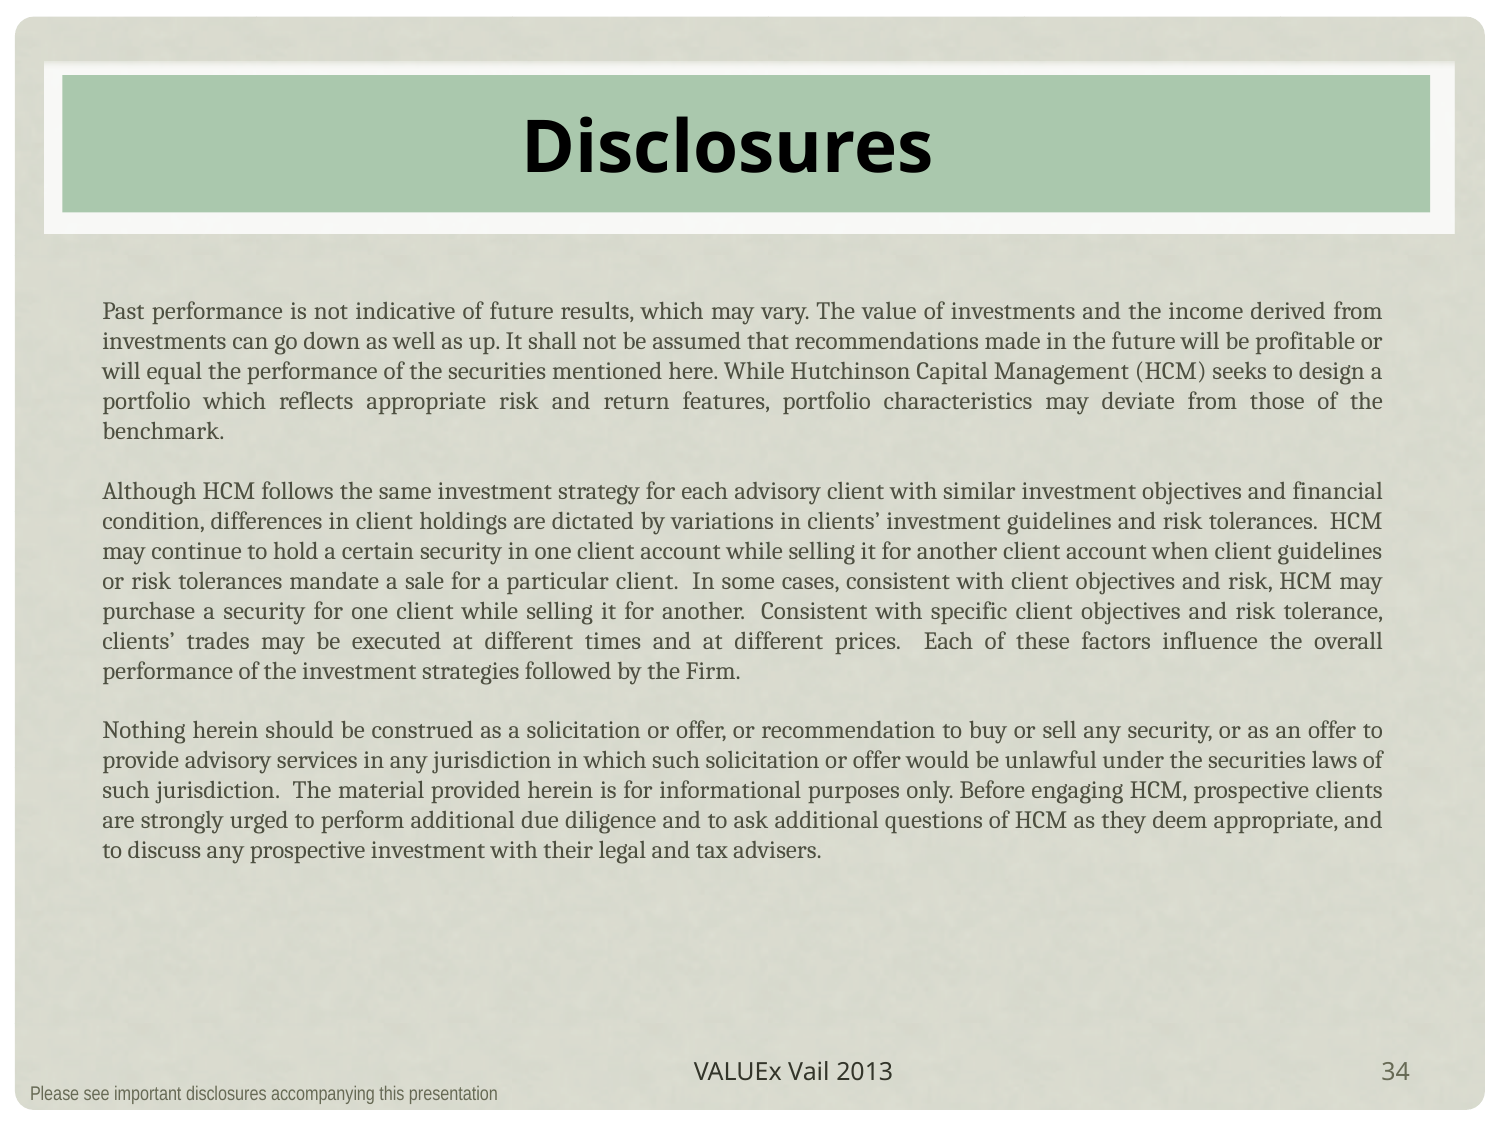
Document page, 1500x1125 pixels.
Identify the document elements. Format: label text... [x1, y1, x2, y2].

title Disclosures [62, 75, 1431, 213]
slide_number 34 [1074, 1042, 1425, 1103]
slide_number Please see important disclosures accompanying this presentation [15, 1062, 588, 1123]
text_box Past performance is not indicative of future results, which may vary. The value of investments and the income derived from investments can go down as well as up. It shall not be assumed that recommendations made in the future will be profitable or will equal the performance of the securities mentioned here. While Hutchinson Capital Management (HCM) seeks to design a portfolio which reflects appropriate risk and return features, portfolio characteristics may deviate from those of the benchmark. Although HCM follows the same investment strategy for each advisory client with similar investment objectives and financial condition, differences in client holdings are dictated by variations in clients’ investment guidelines and risk tolerances. HCM may continue to hold a certain security in one client account while selling it for another client account when client guidelines or risk tolerances mandate a sale for a particular client. In some cases, consistent with client objectives and risk, HCM may purchase a security for one client while selling it for another. Consistent with specific client objectives and risk tolerance, clients’ trades may be executed at different times and at different prices. Each of these factors influence the overall performance of the investment strategies followed by the Firm. Nothing herein should be construed as a solicitation or offer, or recommendation to buy or sell any security, or as an offer to provide advisory services in any jurisdiction in which such solicitation or offer would be unlawful under the securities laws of such jurisdiction. The material provided herein is for informational purposes only. Before engaging HCM, prospective clients are strongly urged to perform additional due diligence and to ask additional questions of HCM as they deem appropriate, and to discuss any prospective investment with their legal and tax advisers. [87, 287, 1400, 901]
footer VALUEx Vail 2013 [624, 1042, 963, 1103]
